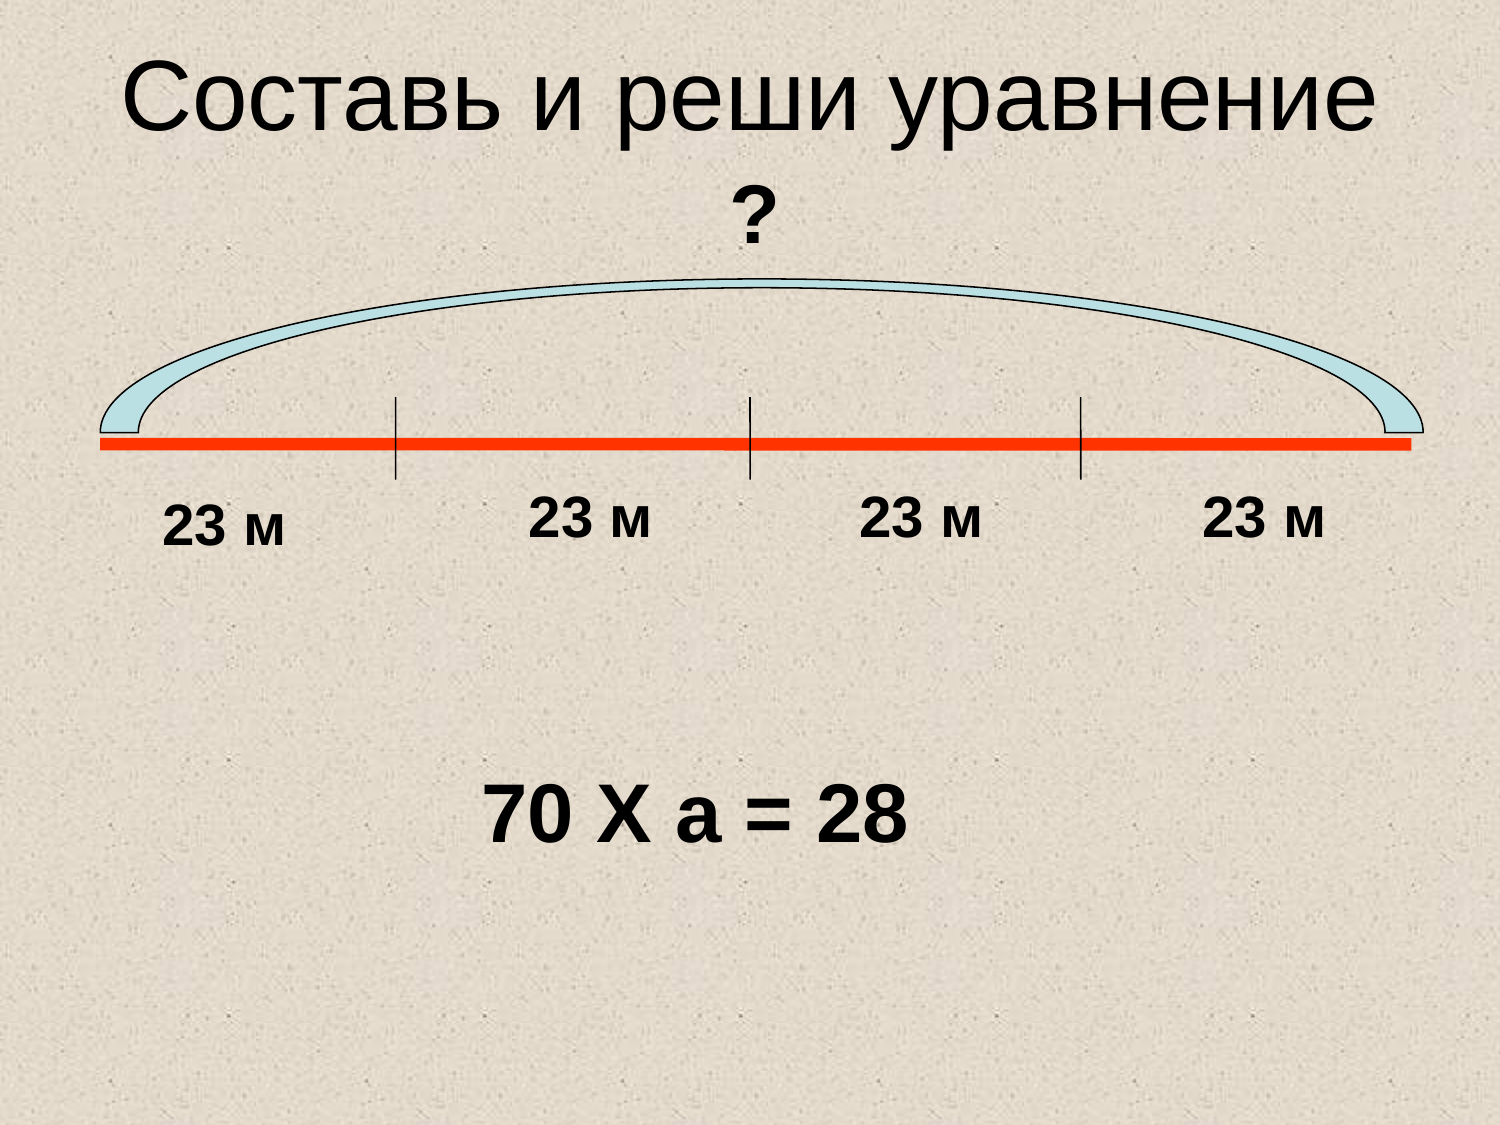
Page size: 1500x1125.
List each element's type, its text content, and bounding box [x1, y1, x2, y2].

text_box Составь и реши уравнение [46, 23, 1454, 159]
text_box ? [714, 159, 798, 268]
text_box 23 м [844, 471, 999, 557]
text_box [100, 278, 1424, 433]
text_box 23 м [147, 479, 349, 565]
text_box 70 Х а = 28 [466, 751, 975, 867]
text_box 23 м [514, 471, 668, 557]
picture [0, 0, 1500, 1125]
text_box 23 м [1187, 471, 1342, 557]
